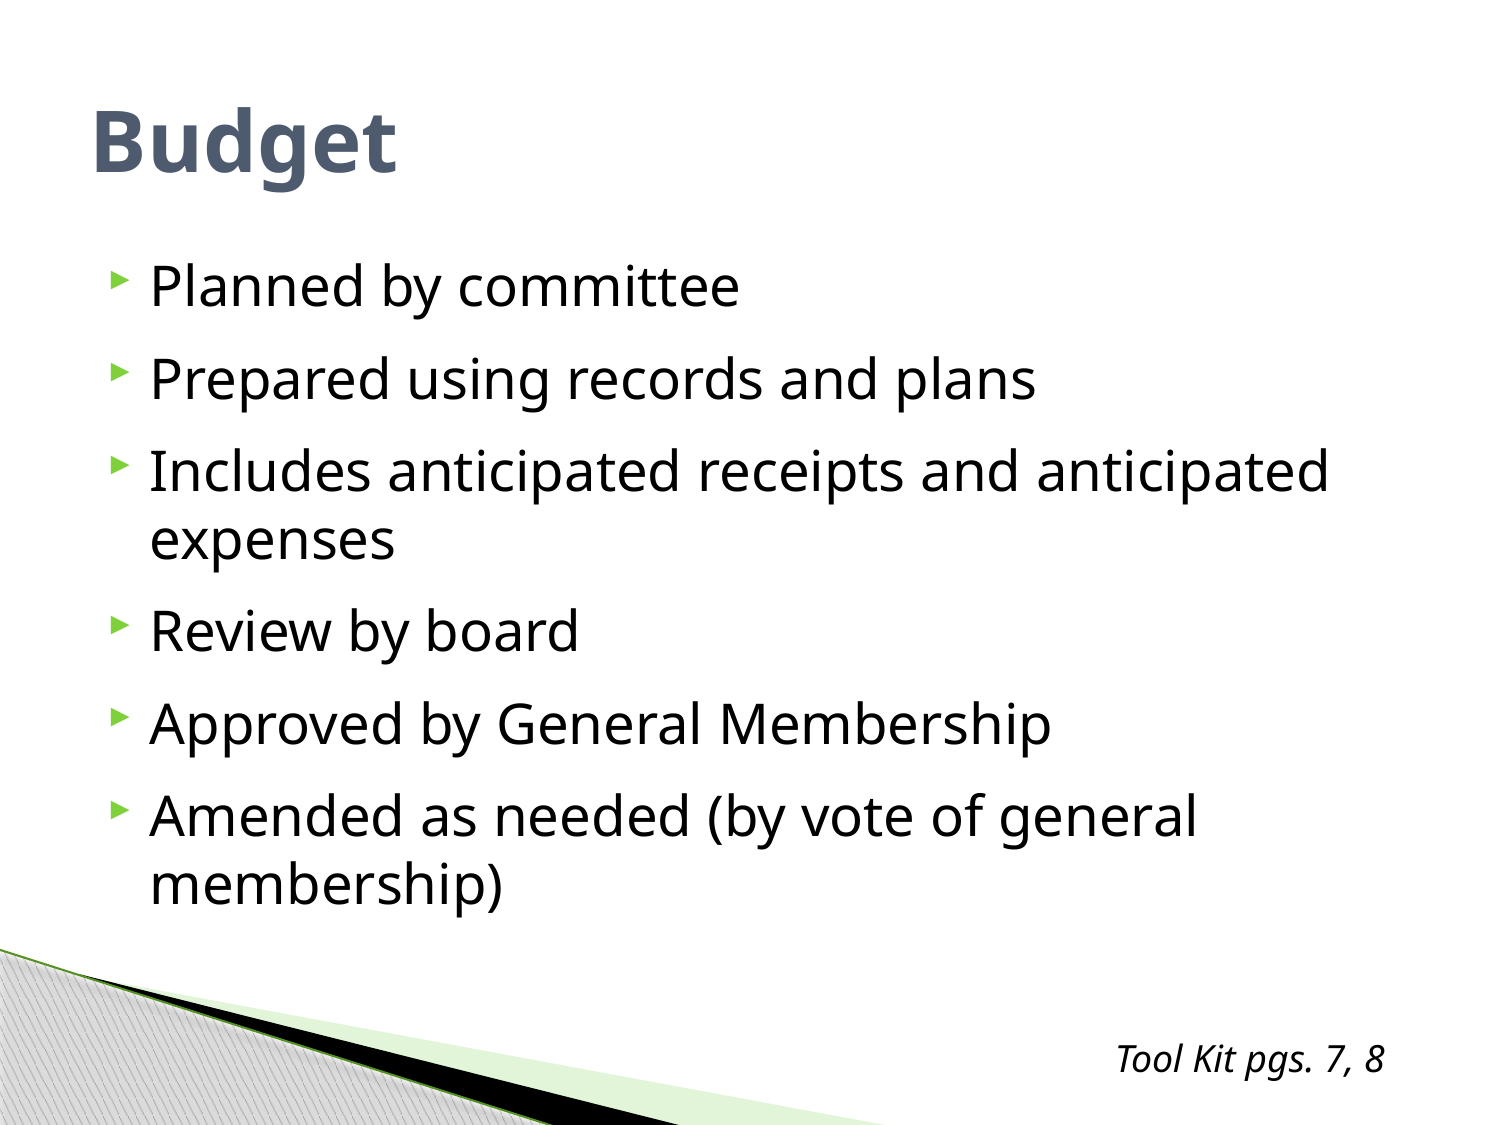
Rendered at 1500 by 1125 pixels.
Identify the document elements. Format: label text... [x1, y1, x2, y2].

list Planned by committee Prepared using records and plans Includes anticipated receipts and anticipated expenses Review by board Approved by General Membership Amended as needed (by vote of general membership) [75, 243, 1425, 986]
text_box Tool Kit pgs. 7, 8 [1100, 1027, 1450, 1087]
title Budget [75, 45, 1425, 233]
